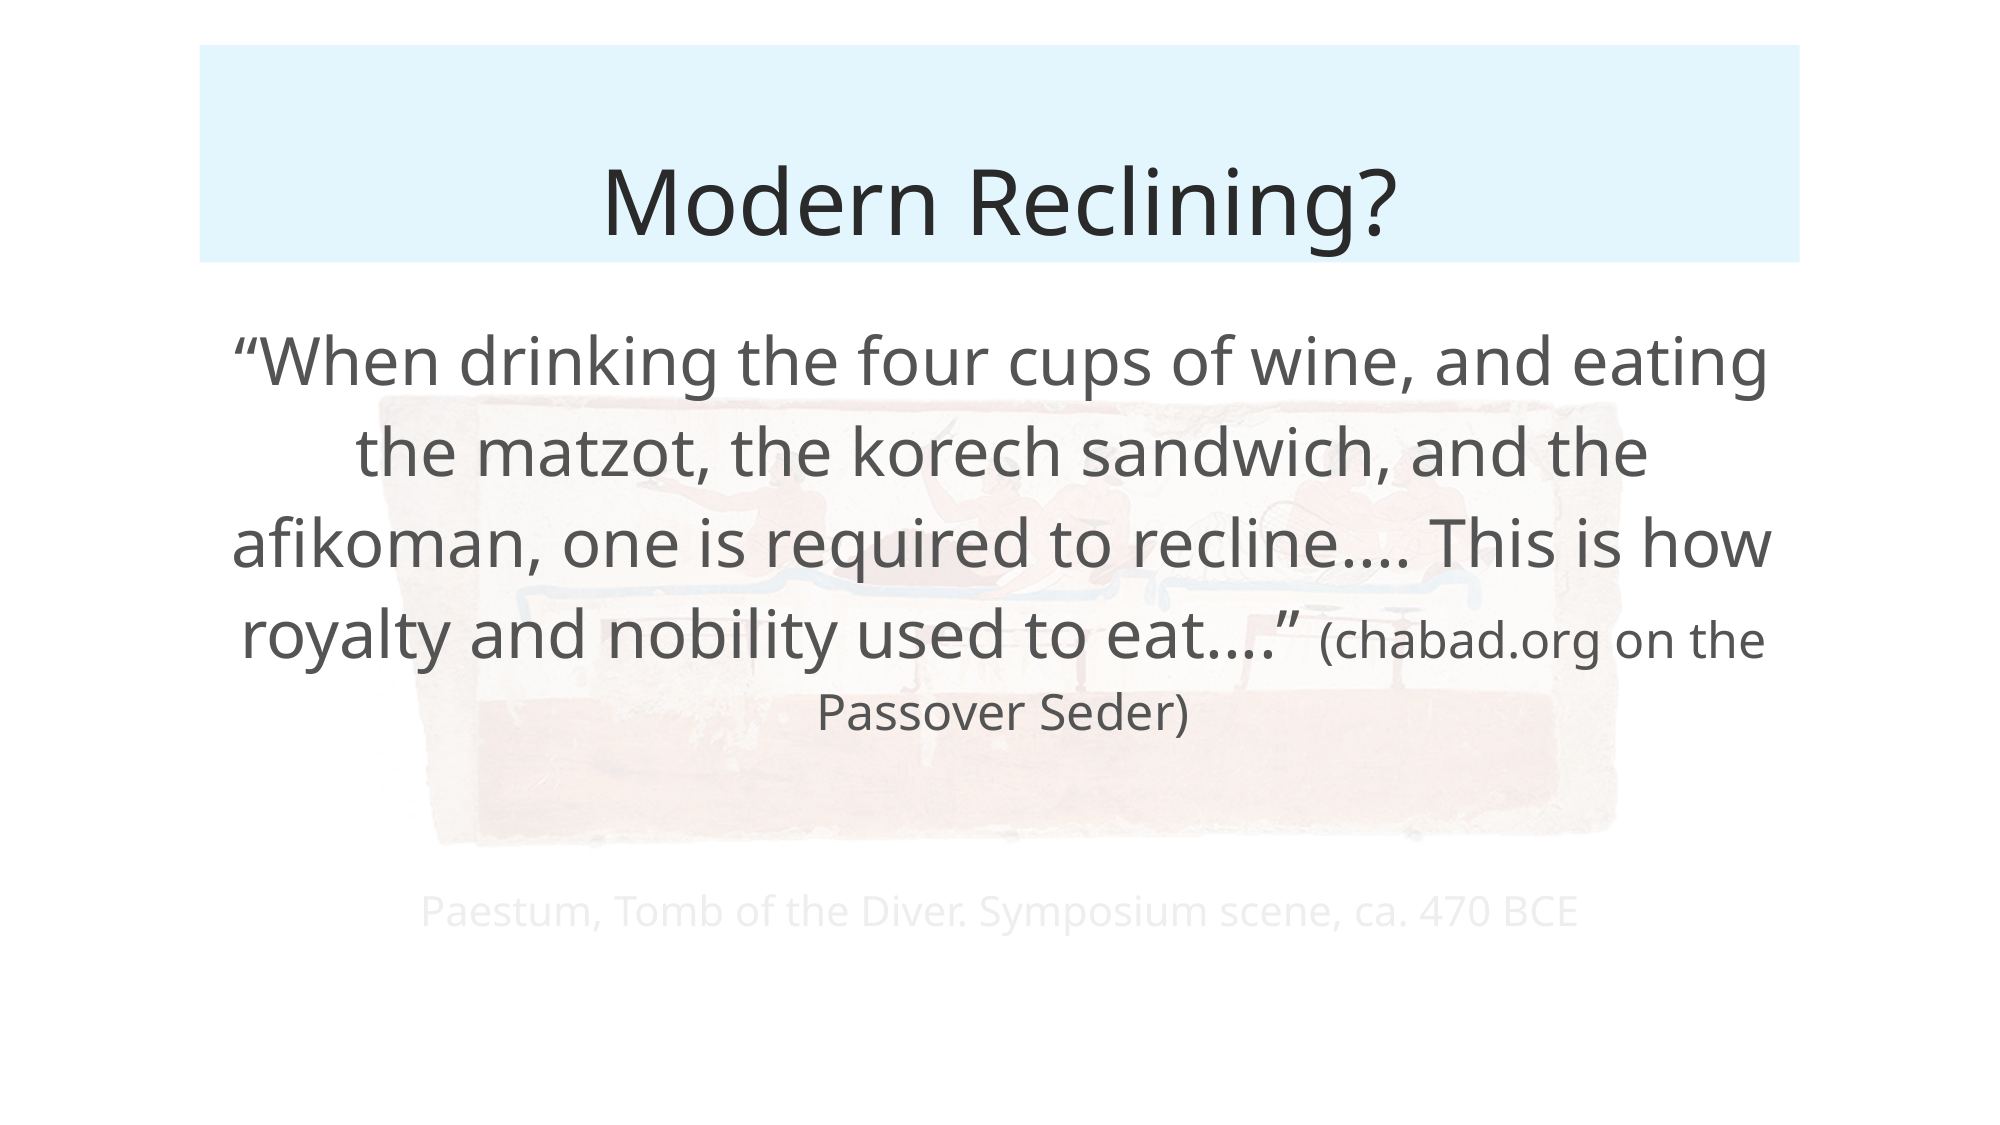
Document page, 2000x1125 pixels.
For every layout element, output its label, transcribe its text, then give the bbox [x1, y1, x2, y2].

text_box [374, 393, 1625, 944]
list “When drinking the four cups of wine, and eating the matzot, the korech sandwich, and the afikoman, one is required to recline.... This is how royalty and nobility used to eat....” (chabad.org on the Passover Seder) [199, 299, 1800, 1013]
title Modern Reclining? [199, 45, 1800, 263]
